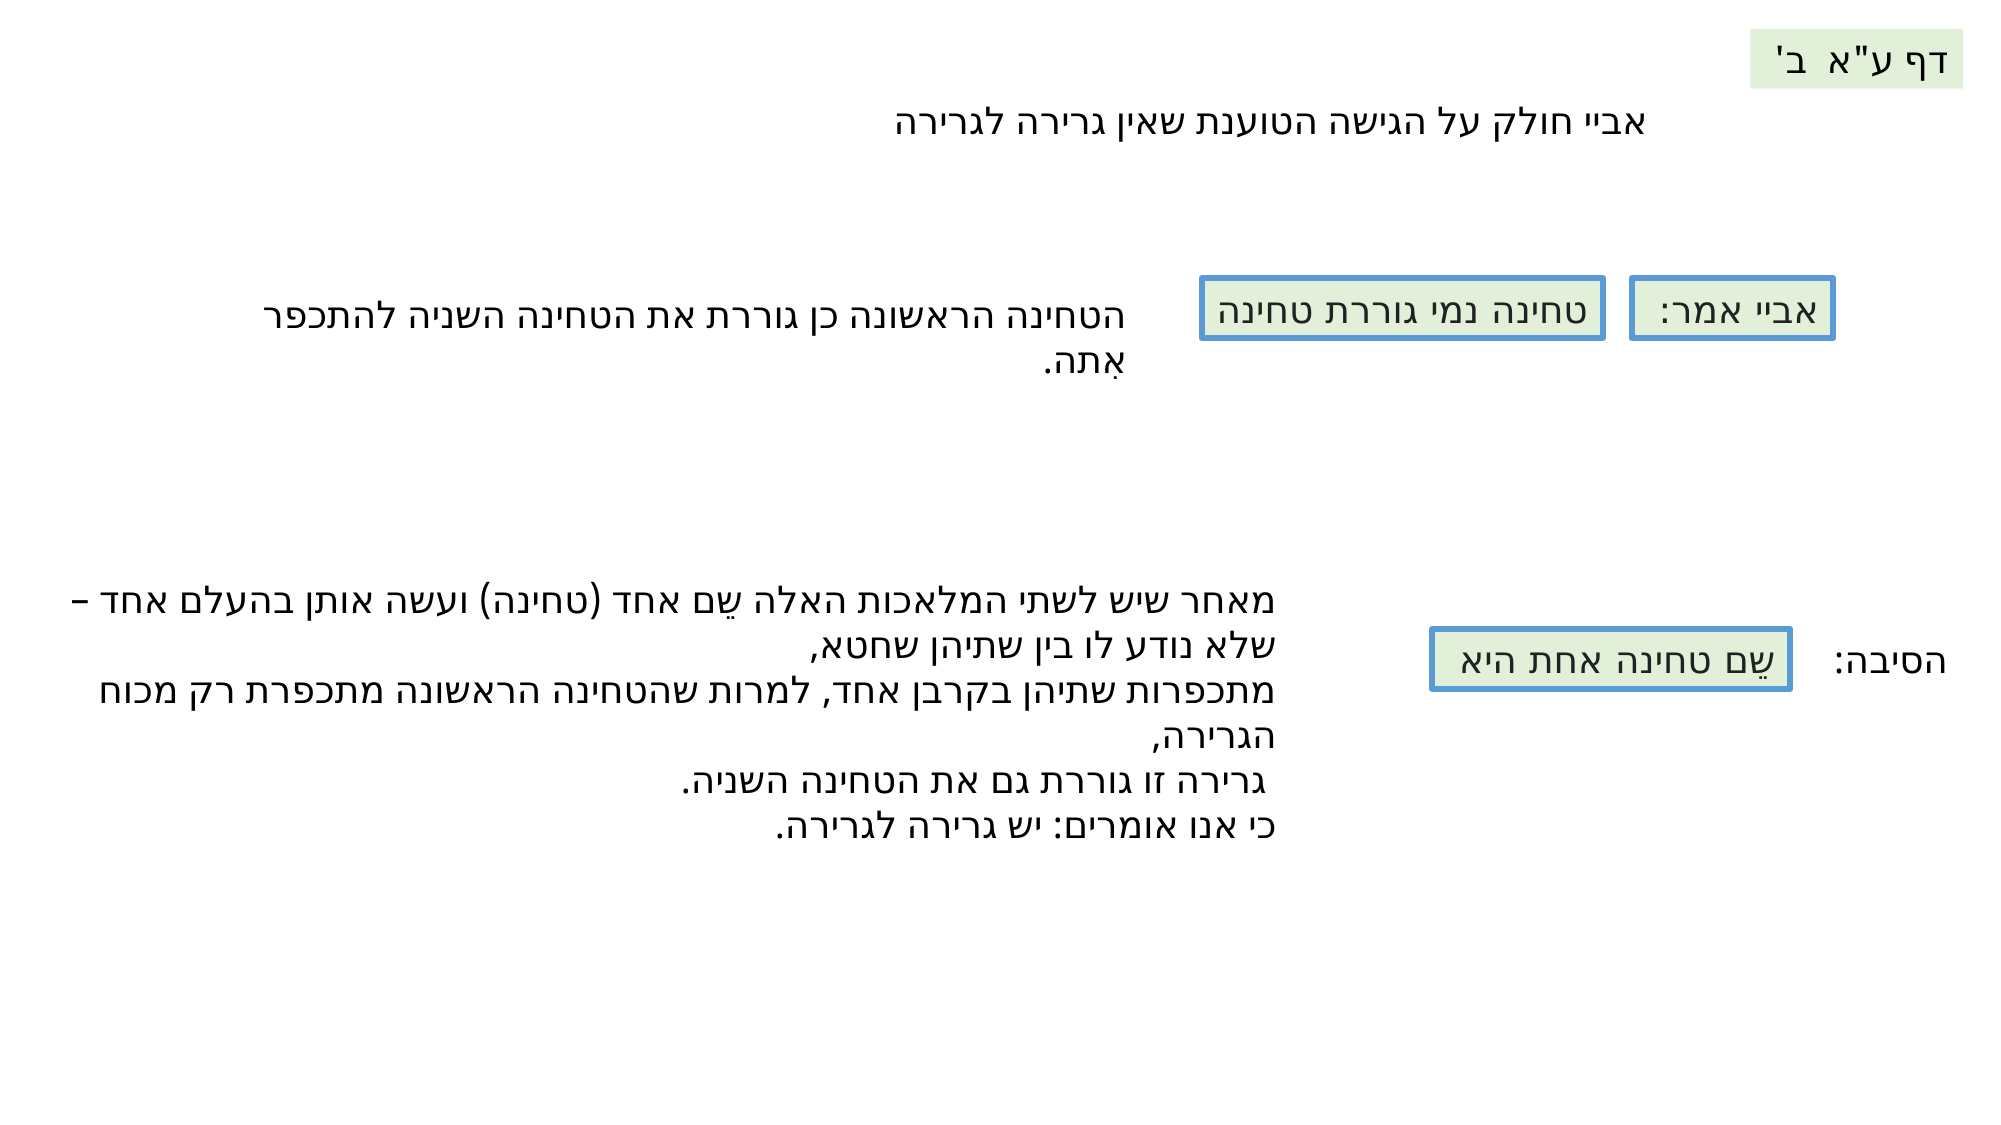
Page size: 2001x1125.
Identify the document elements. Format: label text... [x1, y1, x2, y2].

text_box אביי אמר: [1631, 278, 1834, 339]
text_box מאחר שיש לשתי המלאכות האלה שֵם אחד (טחינה) ועשה אותן בהעלם אחד – שלא נודע לו בין שתיהן שחטא, מתכפרות שתיהן בקרבן אחד, למרות שהטחינה הראשונה מתכפרת רק מכוח הגרירה, גרירה זו גוררת גם את הטחינה השניה. כי אנו אומרים: יש גרירה לגרירה. [43, 568, 1292, 854]
text_box שֵם טחינה אחת היא [1432, 628, 1791, 689]
text_box דף ע"א ב' [1750, 28, 1963, 89]
text_box הטחינה הראשונה כן גוררת את הטחינה השניה להתכפר אִתה. [193, 283, 1142, 389]
text_box אביי חולק על הגישה הטוענת שאין גרירה לגרירה [873, 89, 1663, 150]
text_box טחינה נמי גוררת טחינה [1201, 278, 1603, 339]
text_box הסיבה: [1797, 628, 1963, 689]
